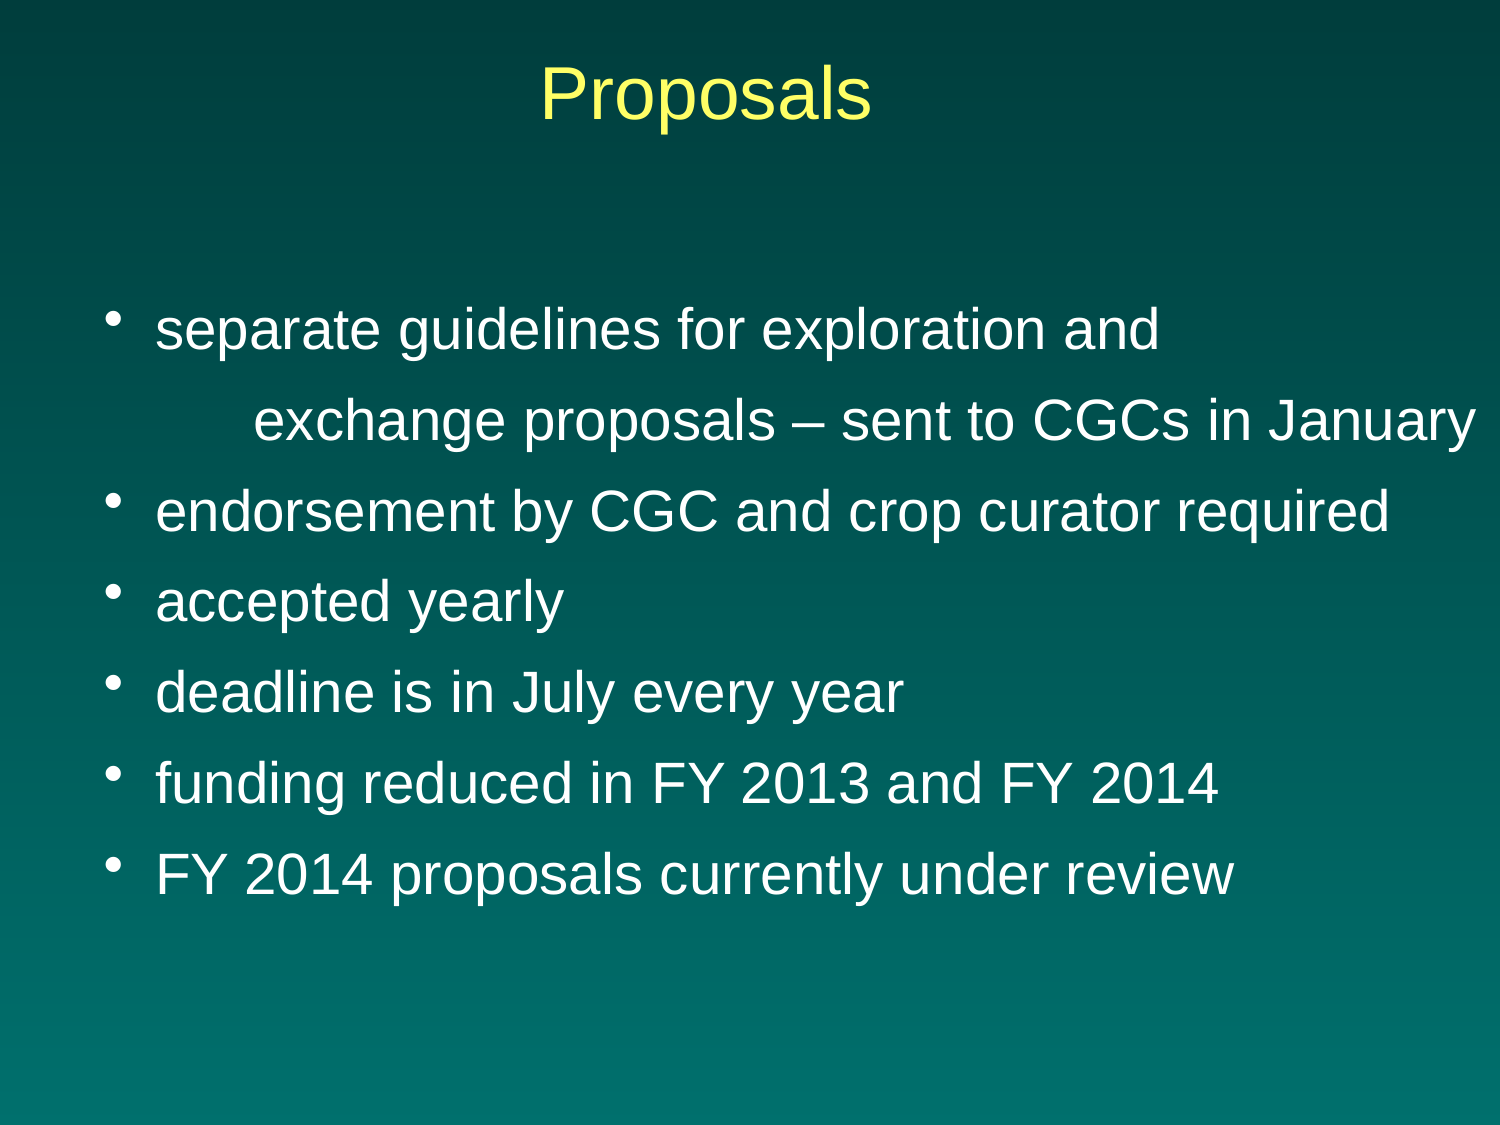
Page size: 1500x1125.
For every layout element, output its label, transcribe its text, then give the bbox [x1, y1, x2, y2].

text_box separate guidelines for exploration and exchange proposals – sent to CGCs in January endorsement by CGC and crop curator required accepted yearly deadline is in July every year funding reduced in FY 2013 and FY 2014 FY 2014 proposals currently under review [88, 262, 1493, 1005]
text_box Proposals [524, 37, 889, 143]
